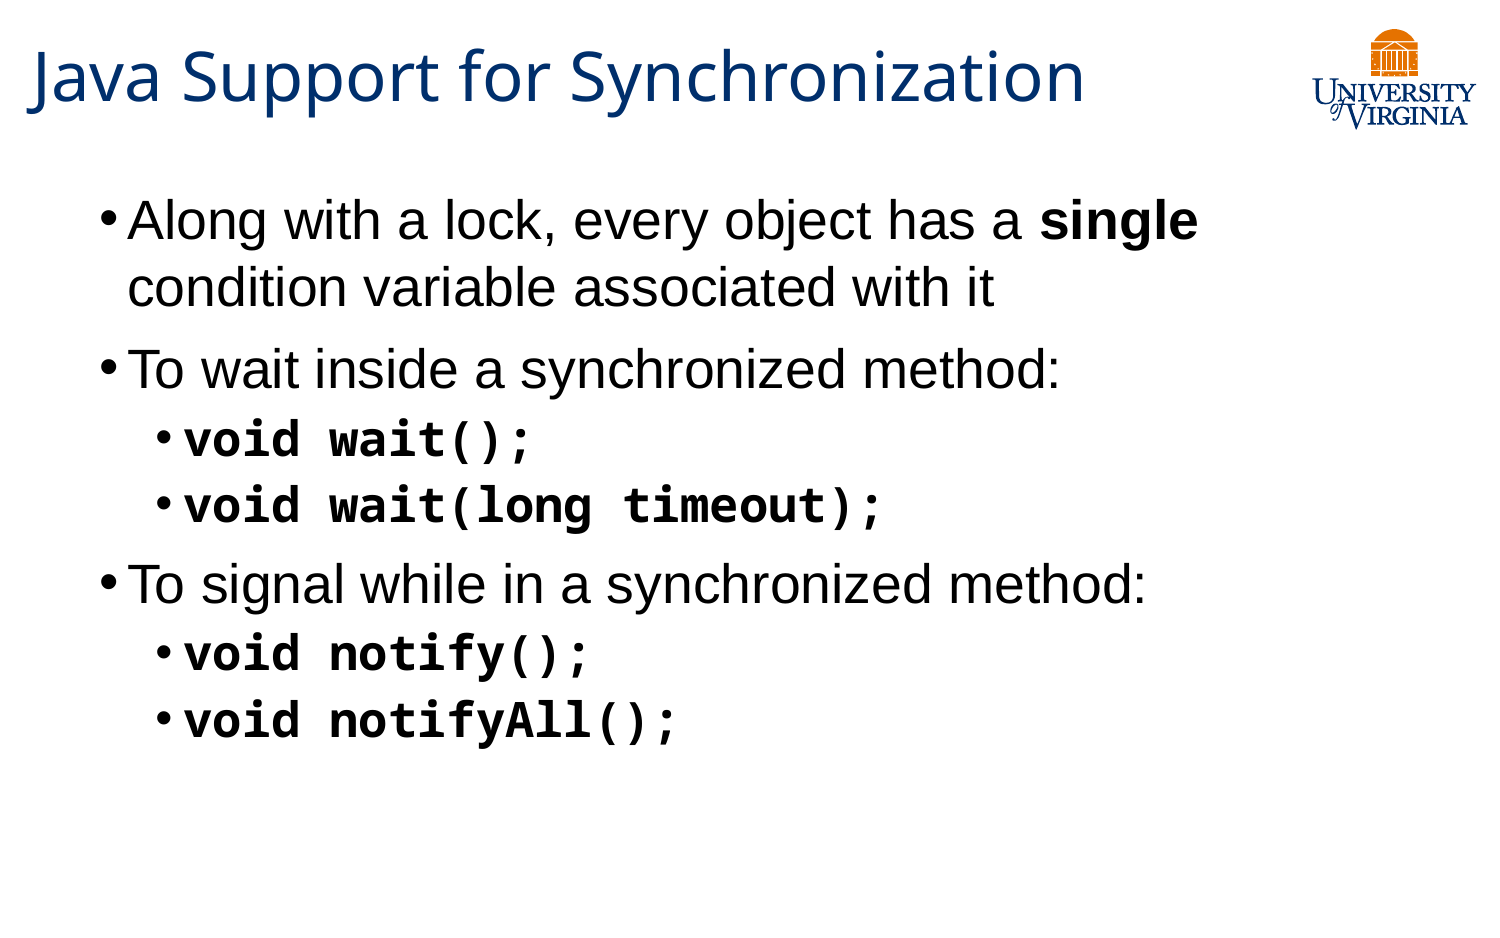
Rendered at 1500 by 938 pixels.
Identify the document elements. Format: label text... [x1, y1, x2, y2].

title Java Support for Synchronization [17, 14, 1297, 145]
list Along with a lock, every object has a single condition variable associated with it To wait inside a synchronized method: void wait(); void wait(long timeout); To signal while in a synchronized method: void notify(); void notifyAll(); [84, 176, 1290, 888]
